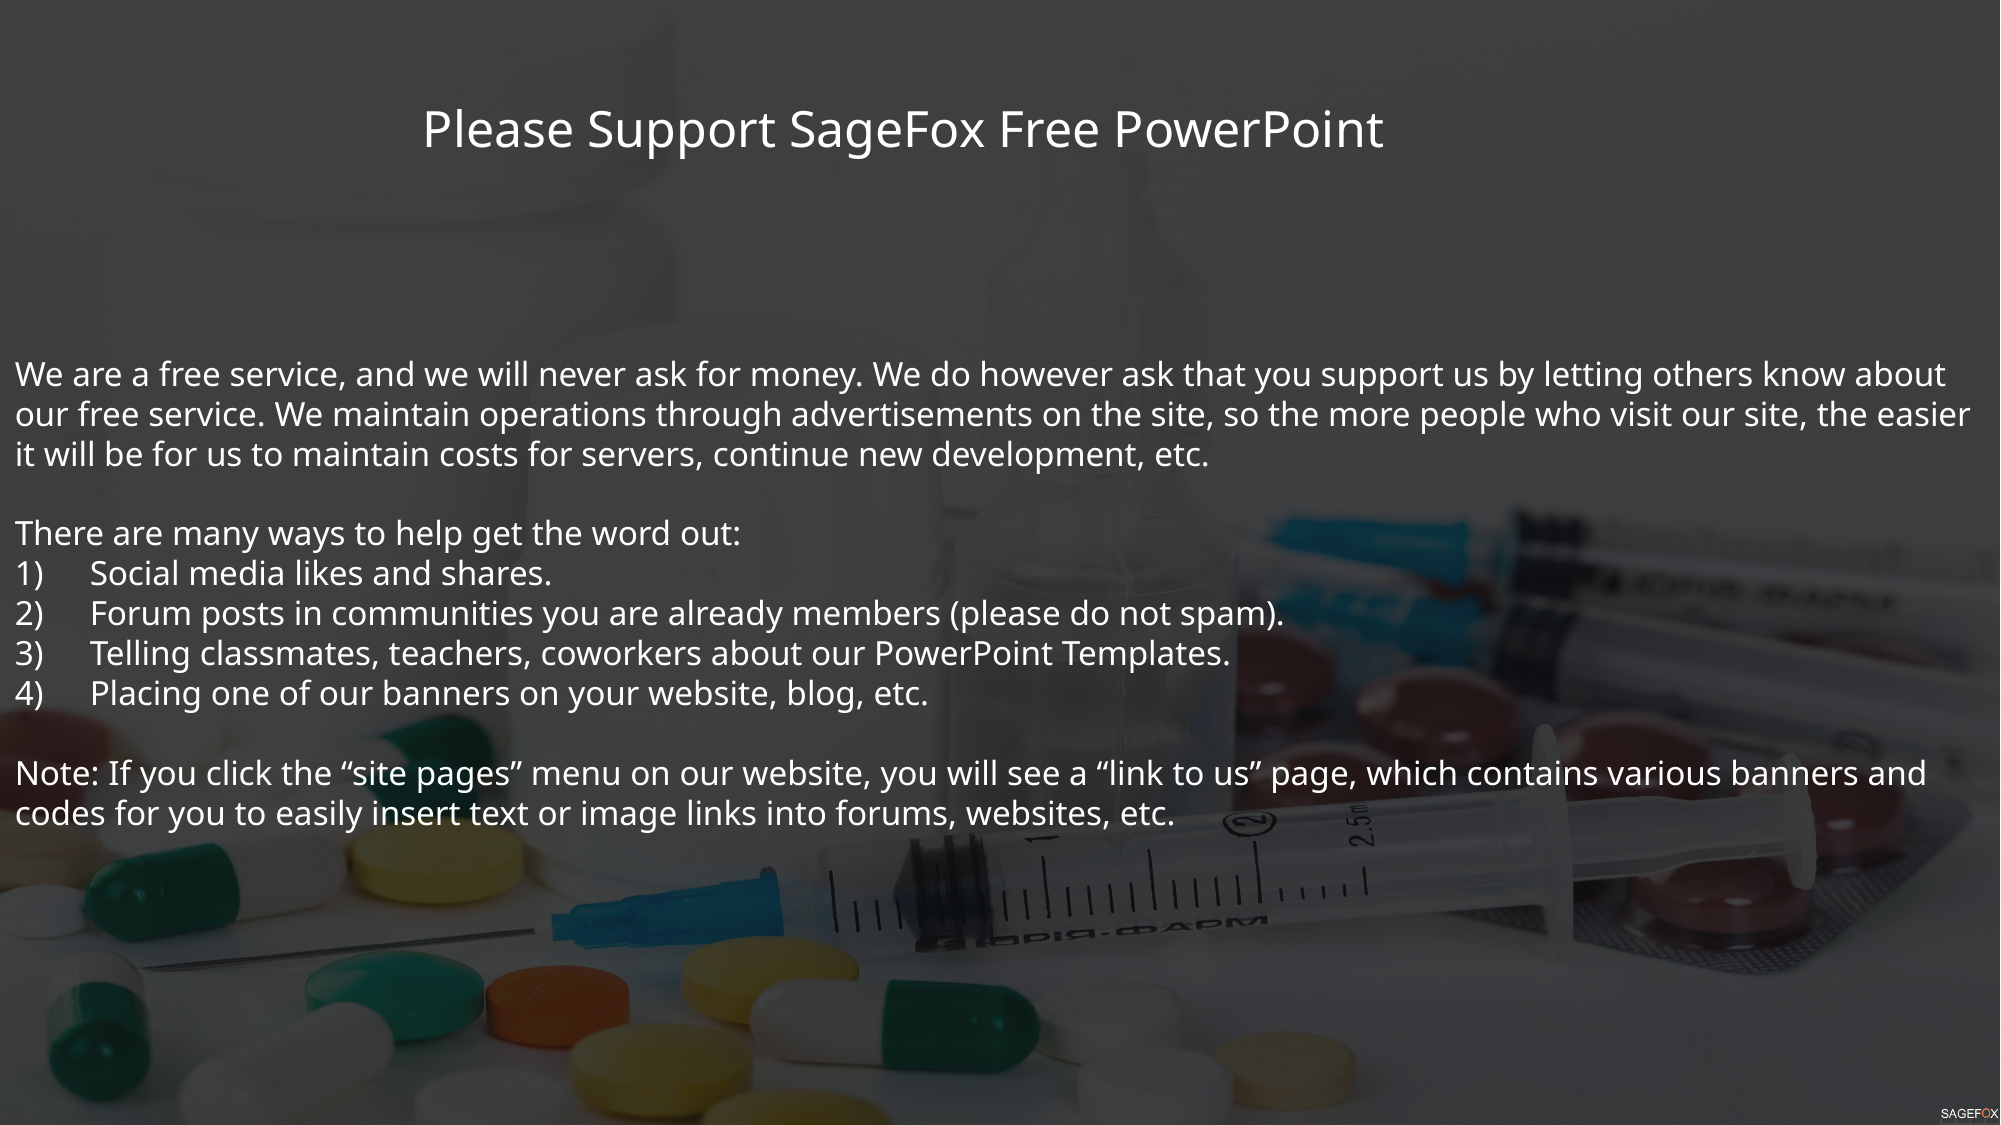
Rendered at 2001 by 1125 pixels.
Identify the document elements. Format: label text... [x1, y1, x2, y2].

title Please Support SageFox Free PowerPoint [363, 72, 1444, 190]
text_box We are a free service, and we will never ask for money. We do however ask that you support us by letting others know about our free service. We maintain operations through advertisements on the site, so the more people who visit our site, the easier it will be for us to maintain costs for servers, continue new development, etc. There are many ways to help get the word out: Social media likes and shares. Forum posts in communities you are already members (please do not spam). Telling classmates, teachers, coworkers about our PowerPoint Templates. Placing one of our banners on your website, blog, etc. Note: If you click the “site pages” menu on our website, you will see a “link to us” page, which contains various banners and codes for you to easily insert text or image links into forums, websites, etc. [0, 0, 2000, 1125]
